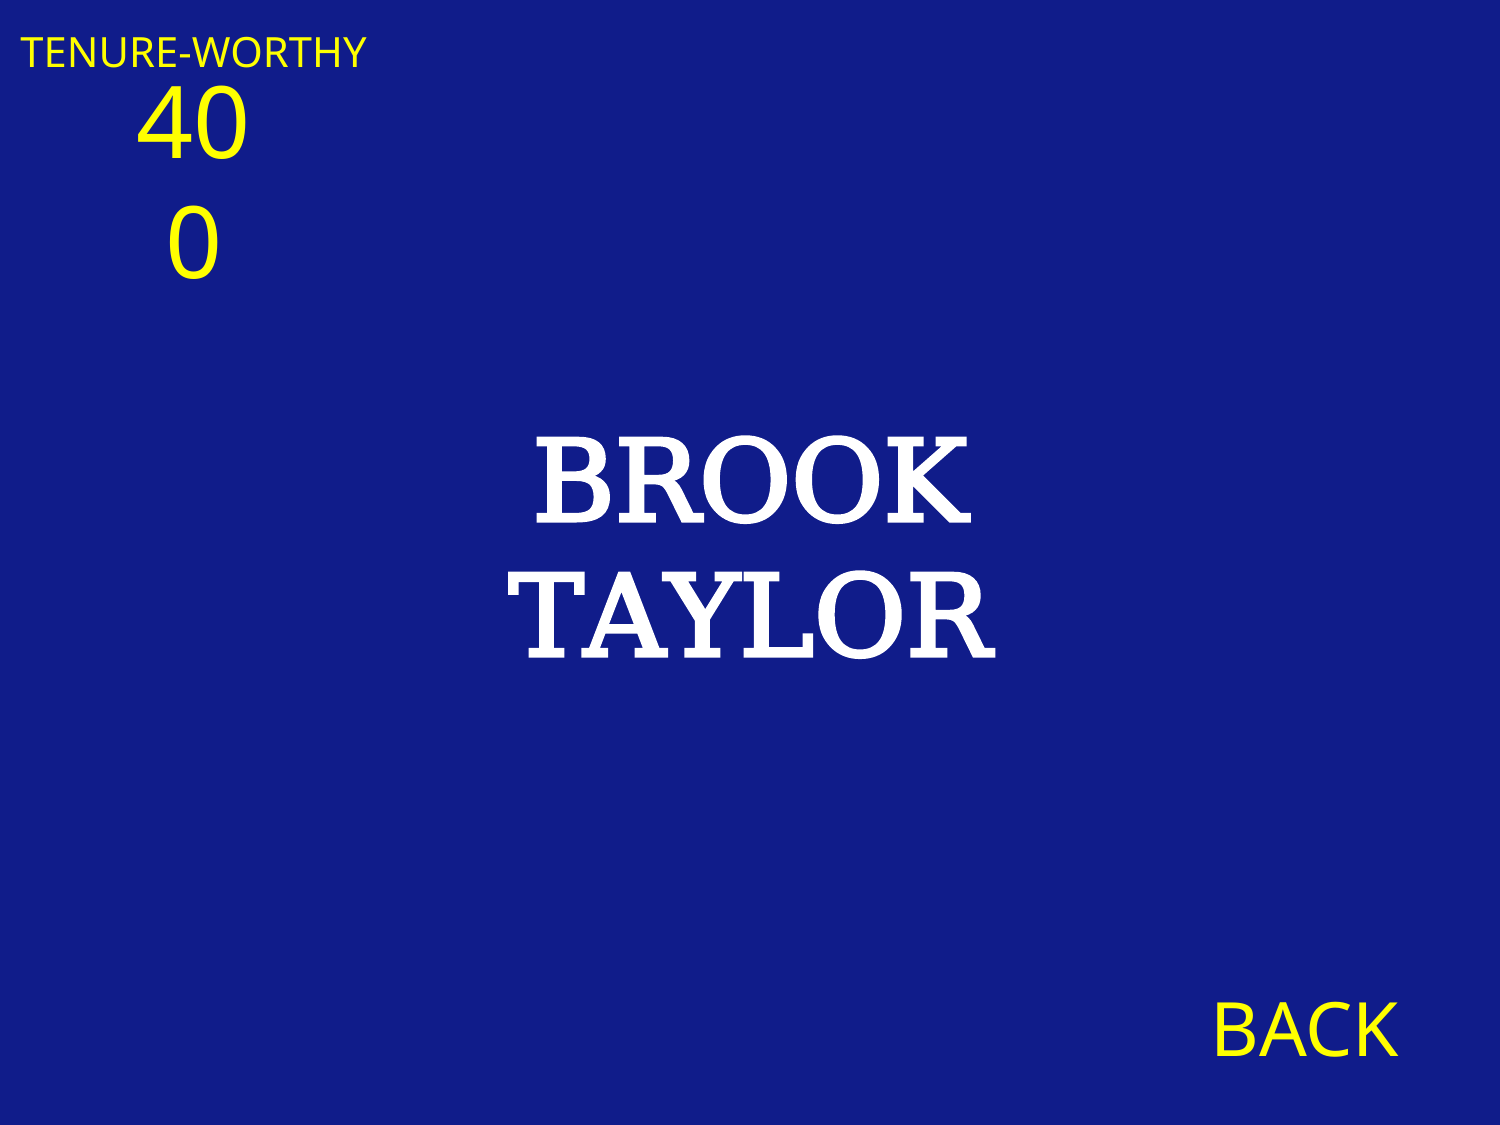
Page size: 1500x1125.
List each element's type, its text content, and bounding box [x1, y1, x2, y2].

text_box 400 [93, 51, 294, 306]
text_box TENURE-WORTHY [0, 18, 413, 84]
text_box BROOK TAYLOR [149, 400, 1350, 686]
text_box [1050, 922, 1500, 1125]
